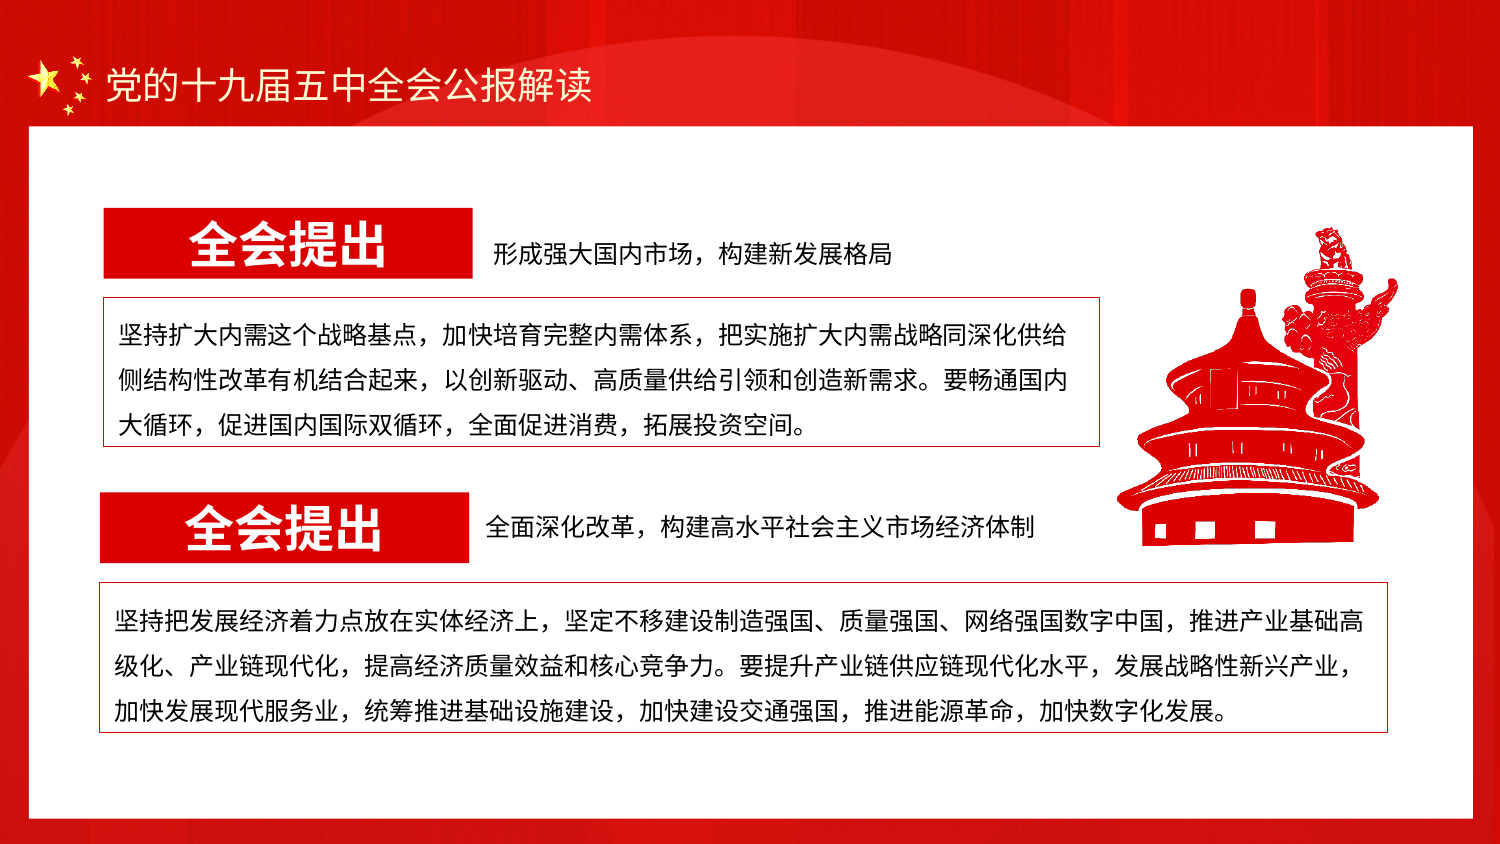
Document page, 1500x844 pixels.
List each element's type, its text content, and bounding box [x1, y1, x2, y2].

picture [0, 0, 1500, 844]
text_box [103, 207, 1025, 279]
text_box 坚持把发展经济着力点放在实体经济上，坚定不移建设制造强国、质量强国、网络强国数字中国，推进产业基础高级化、产业链现代化，提高经济质量效益和核心竞争力。要提升产业链供应链现代化水平，发展战略性新兴产业，加快发展现代服务业，统筹推进基础设施建设，加快建设交通强国，推进能源革命，加快数字化发展。 [99, 582, 1388, 733]
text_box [99, 492, 1100, 564]
text_box 坚持扩大内需这个战略基点，加快培育完整内需体系，把实施扩大内需战略同深化供给侧结构性改革有机结合起来，以创新驱动、高质量供给引领和创造新需求。要畅通国内大循环，促进国内国际双循环，全面促进消费，拓展投资空间。 [103, 297, 1074, 447]
